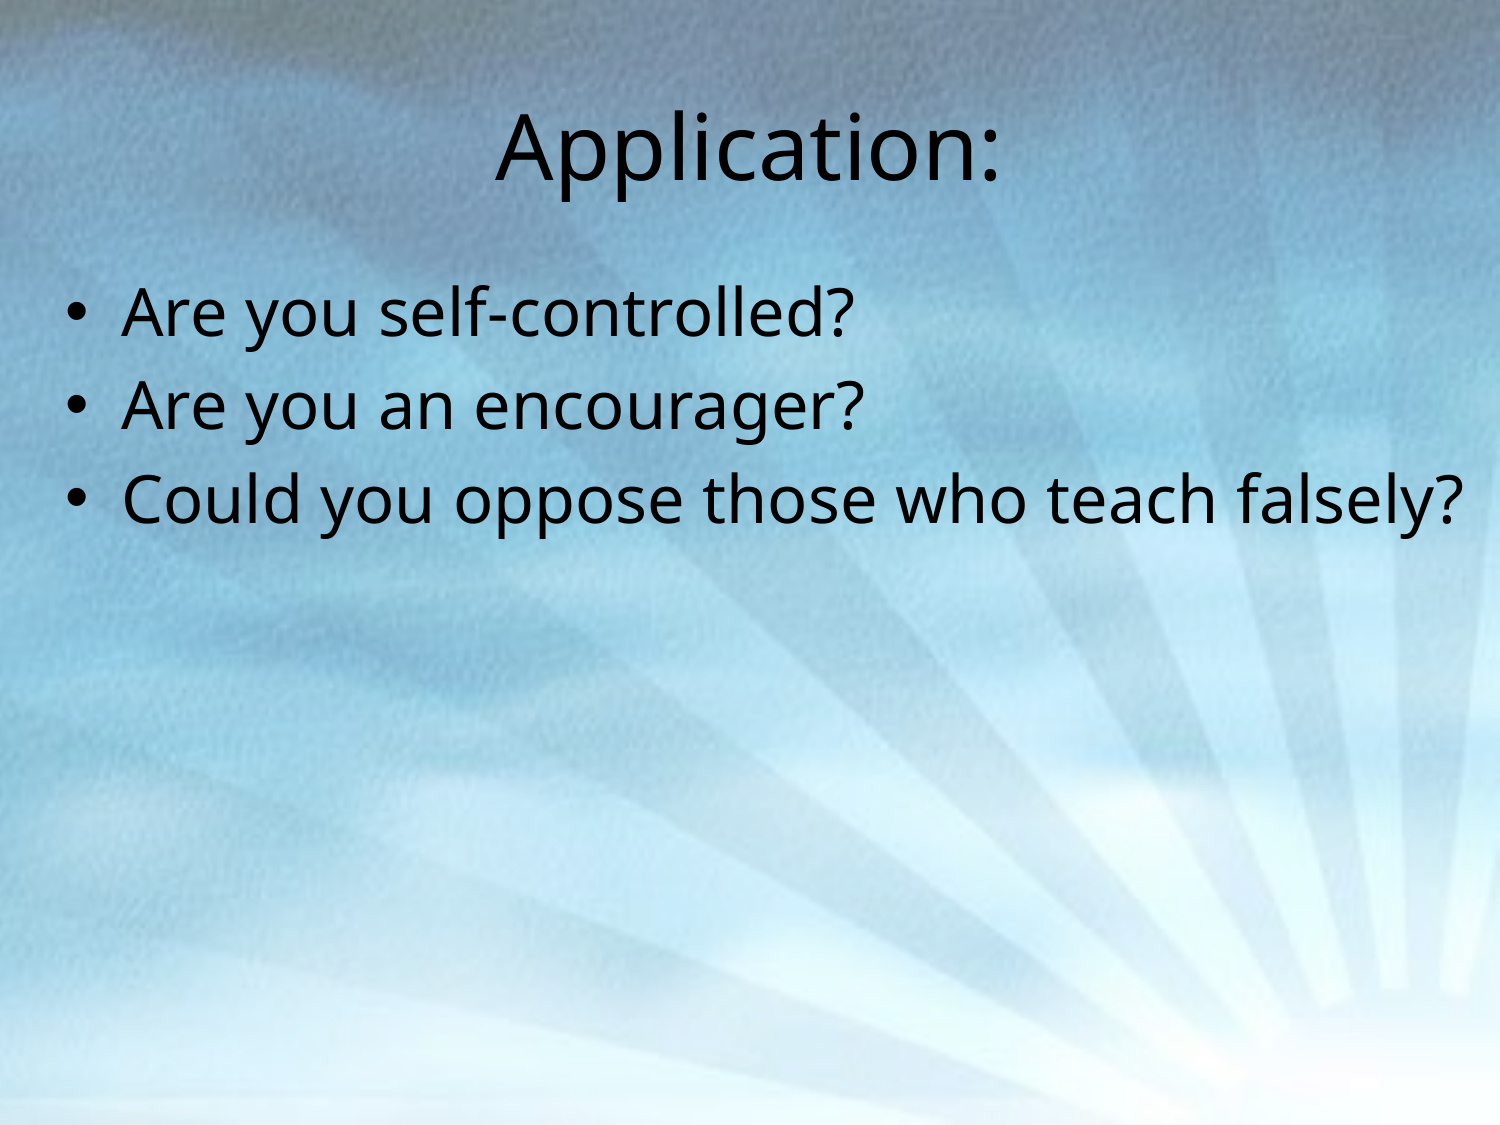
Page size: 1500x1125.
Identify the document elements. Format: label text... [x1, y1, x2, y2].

list Are you self-controlled? Are you an encourager? Could you oppose those who teach falsely? [50, 262, 1500, 1125]
title Application: [0, 50, 1500, 238]
